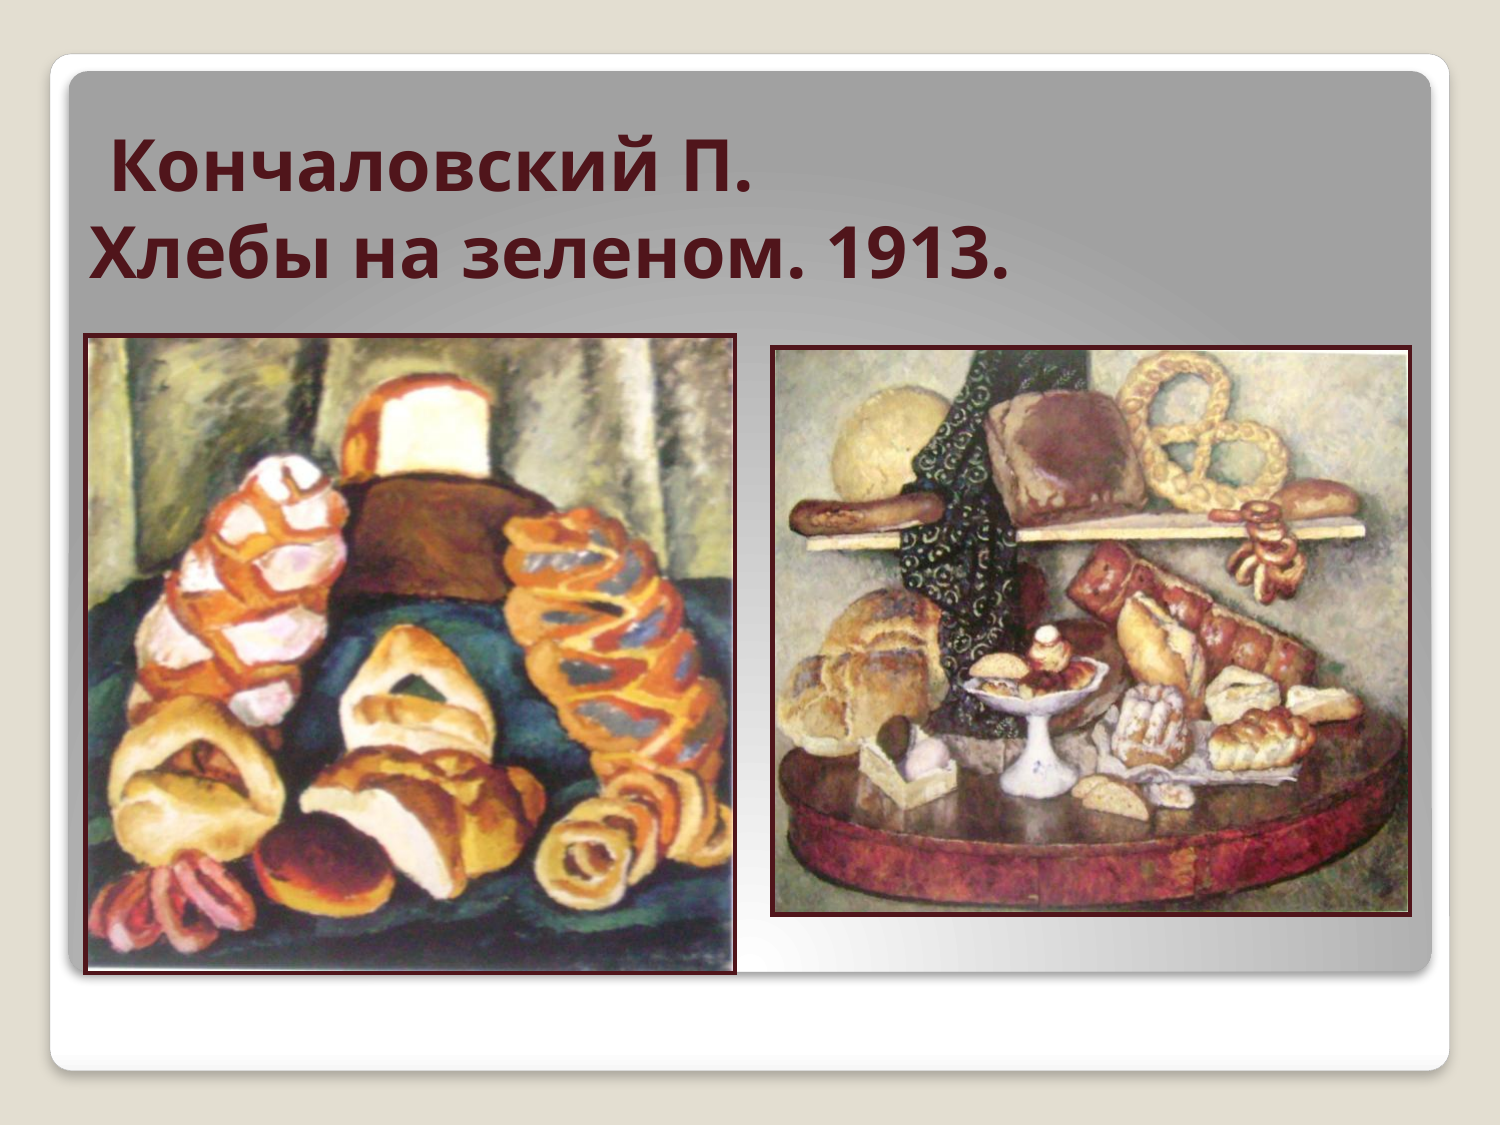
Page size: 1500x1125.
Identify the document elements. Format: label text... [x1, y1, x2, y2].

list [87, 337, 733, 971]
title Кончаловский П. Хлебы на зеленом. 1913. [75, 112, 1425, 300]
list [774, 349, 1408, 913]
